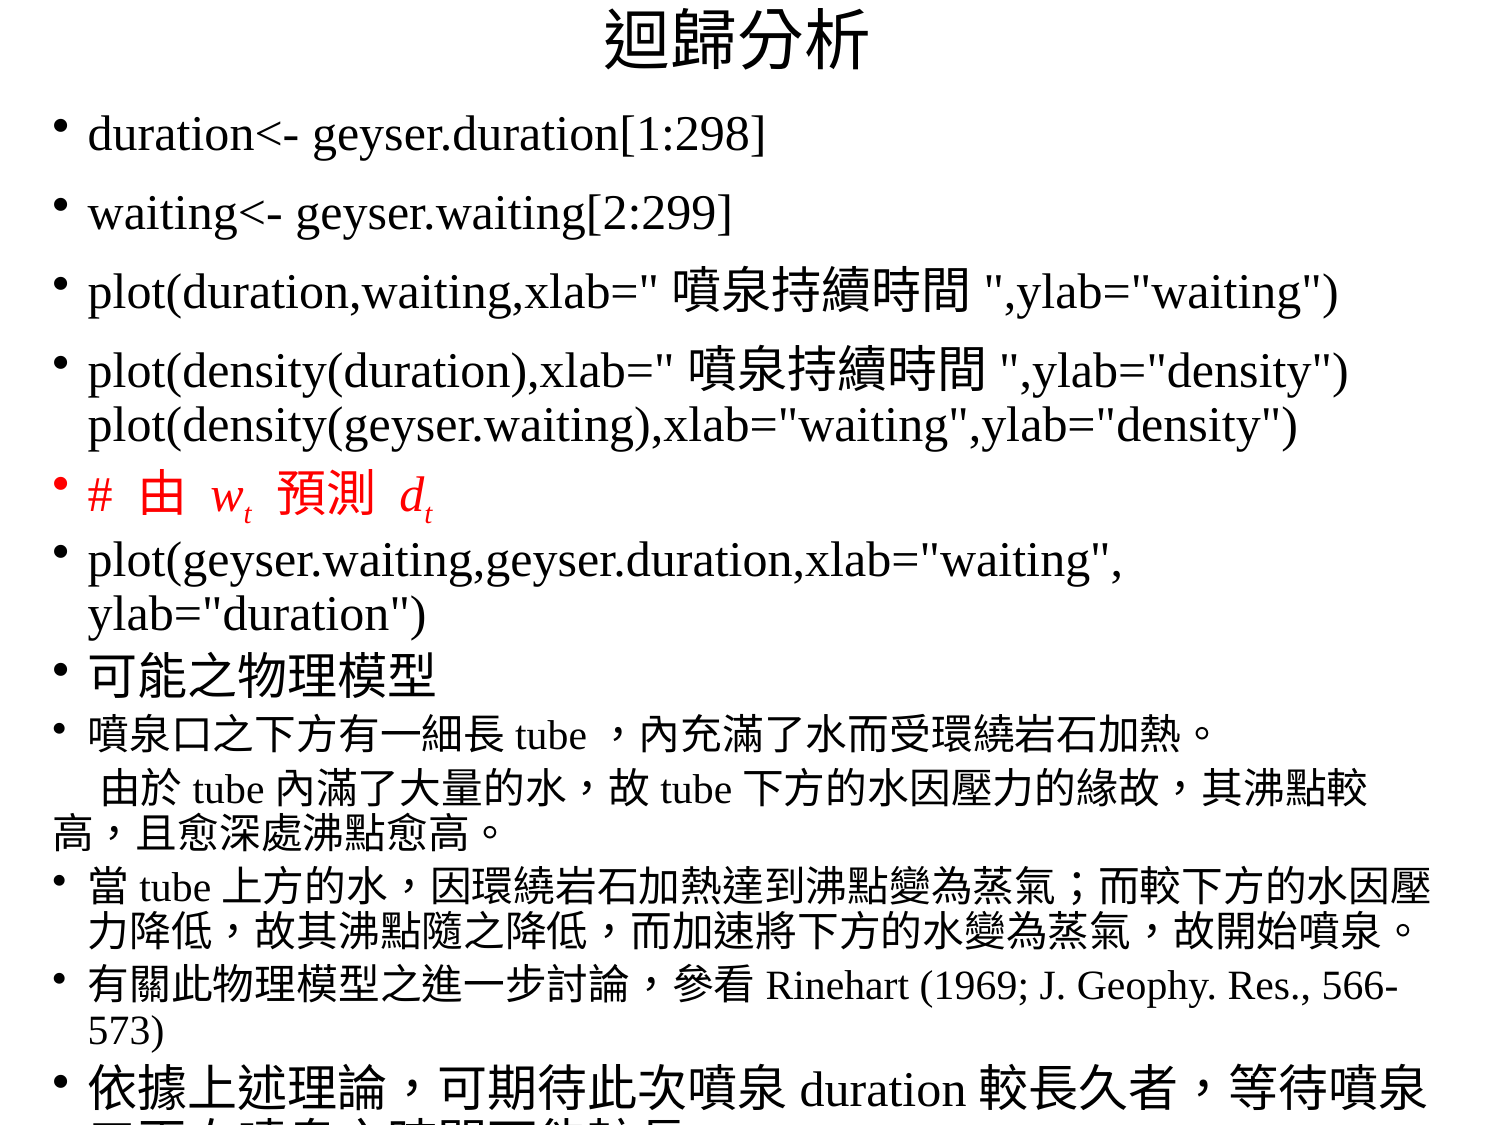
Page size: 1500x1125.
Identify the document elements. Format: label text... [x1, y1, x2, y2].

text_box duration<- geyser.duration[1:298] waiting<- geyser.waiting[2:299] plot(duration,waiting,xlab="噴泉持續時間",ylab="waiting") plot(density(duration),xlab="噴泉持續時間",ylab="density") plot(density(geyser.waiting),xlab="waiting",ylab="density") # 由 wt 預測 dt plot(geyser.waiting,geyser.duration,xlab="waiting", ylab="duration") 可能之物理模型 噴泉口之下方有一細長tube，內充滿了水而受環繞岩石加熱。 由於tube內滿了大量的水，故tube下方的水因壓力的緣故，其沸點較高，且愈深處沸點愈高。 當tube上方的水，因環繞岩石加熱達到沸點變為蒸氣；而較下方的水因壓力降低，故其沸點隨之降低，而加速將下方的水變為蒸氣，故開始噴泉。 有關此物理模型之進一步討論，參看Rinehart (1969; J. Geophy. Res., 566-573) 依據上述理論，可期待此次噴泉duration較長久者，等待噴泉口再次噴泉之時間可能較長。 [37, 99, 1463, 1125]
title 迴歸分析 [99, 0, 1375, 75]
